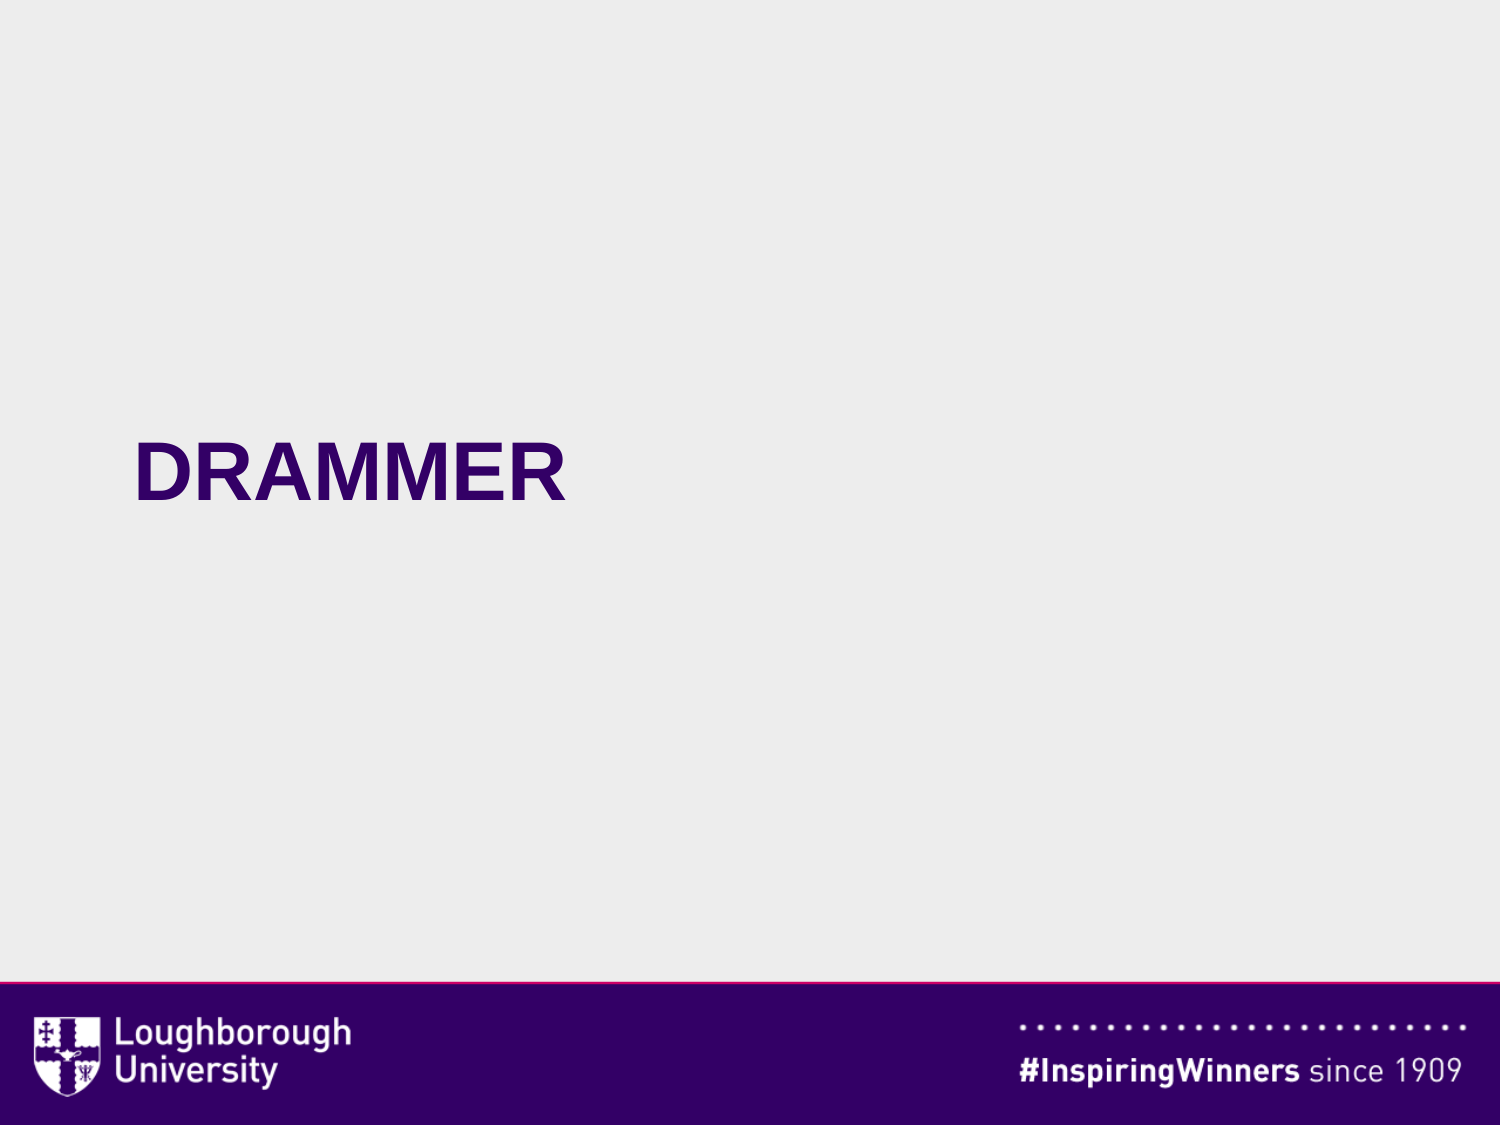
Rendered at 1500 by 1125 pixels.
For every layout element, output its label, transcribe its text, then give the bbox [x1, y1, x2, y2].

picture [0, 0, 1500, 1125]
list Drammer [118, 278, 1394, 526]
